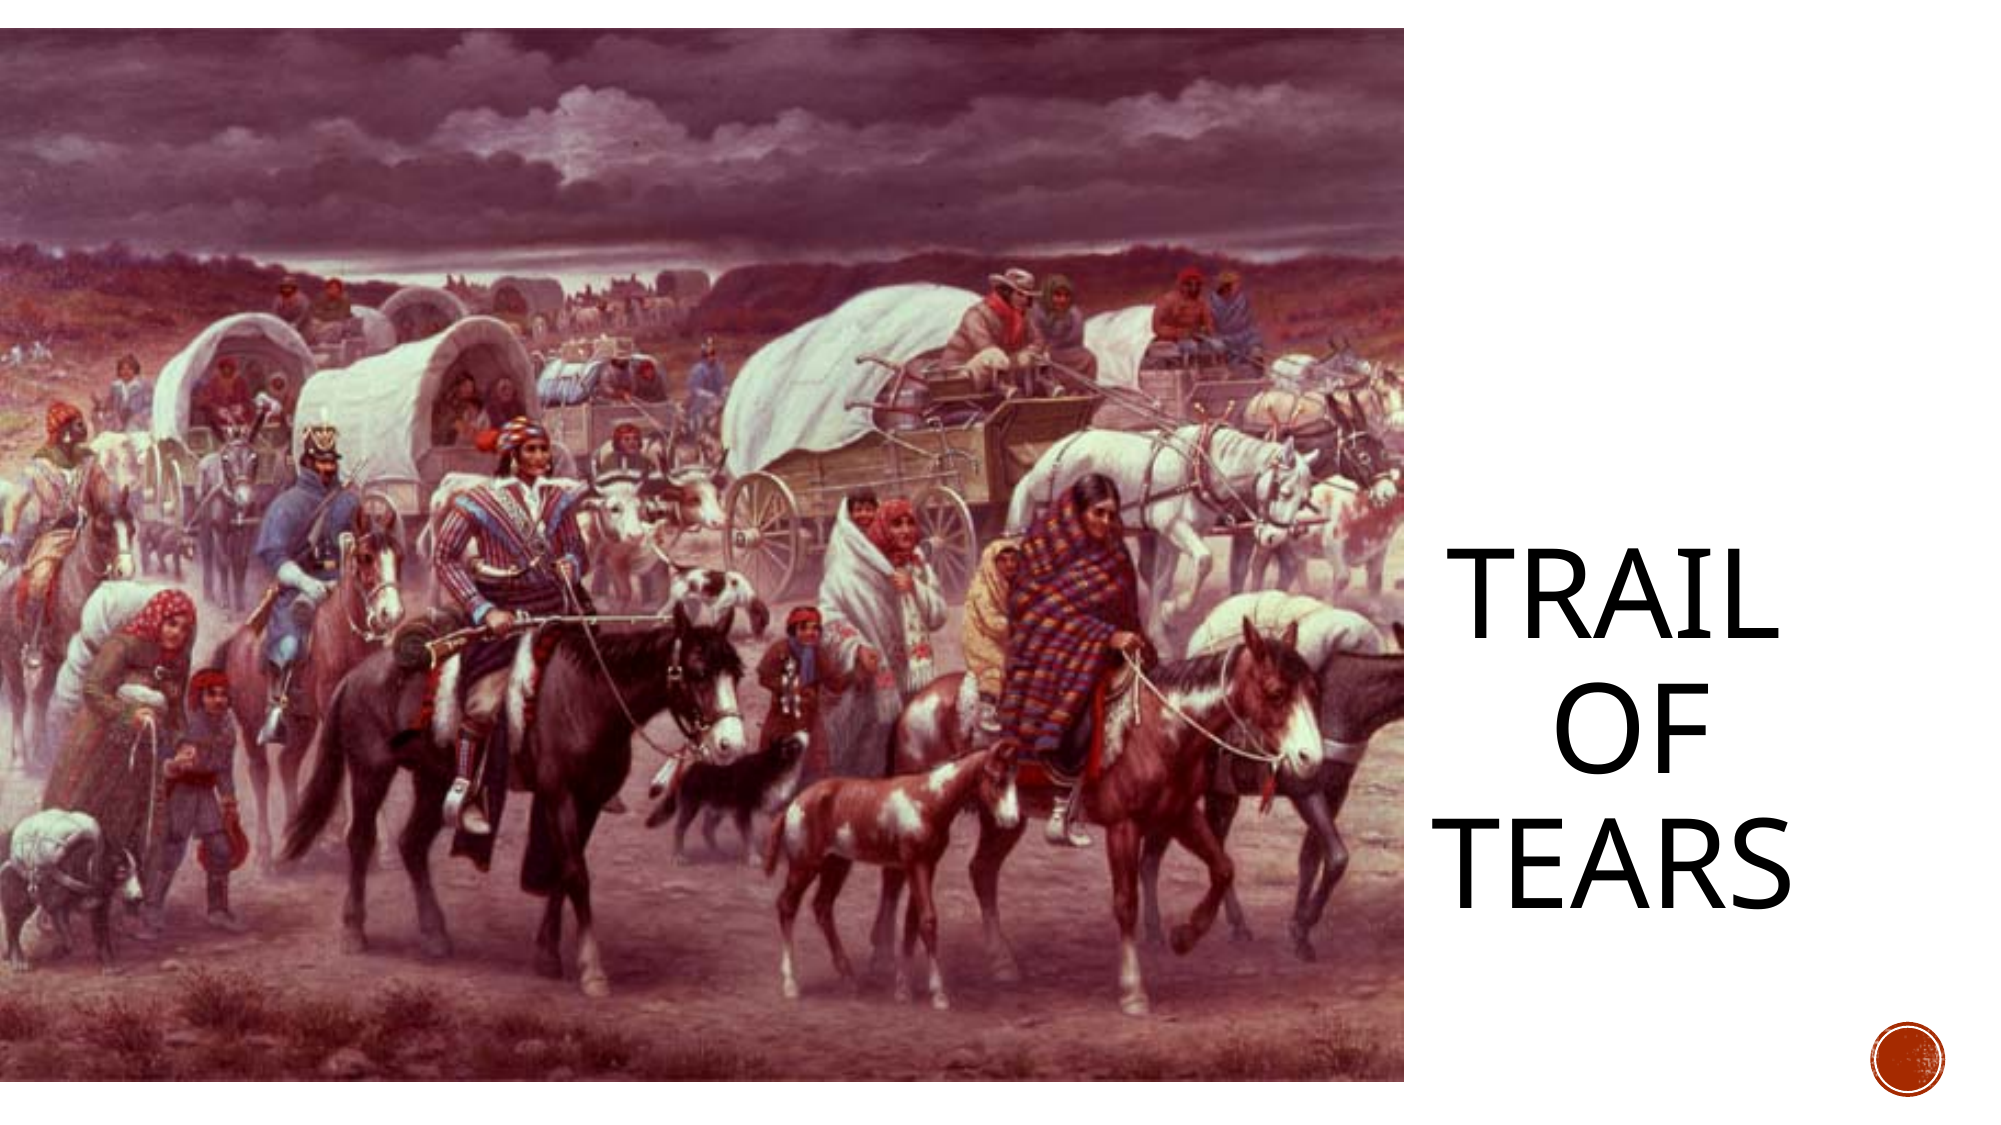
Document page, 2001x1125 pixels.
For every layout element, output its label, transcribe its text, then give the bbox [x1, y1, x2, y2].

title Trail of tears [1404, 385, 1826, 1082]
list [4, 33, 1400, 1078]
